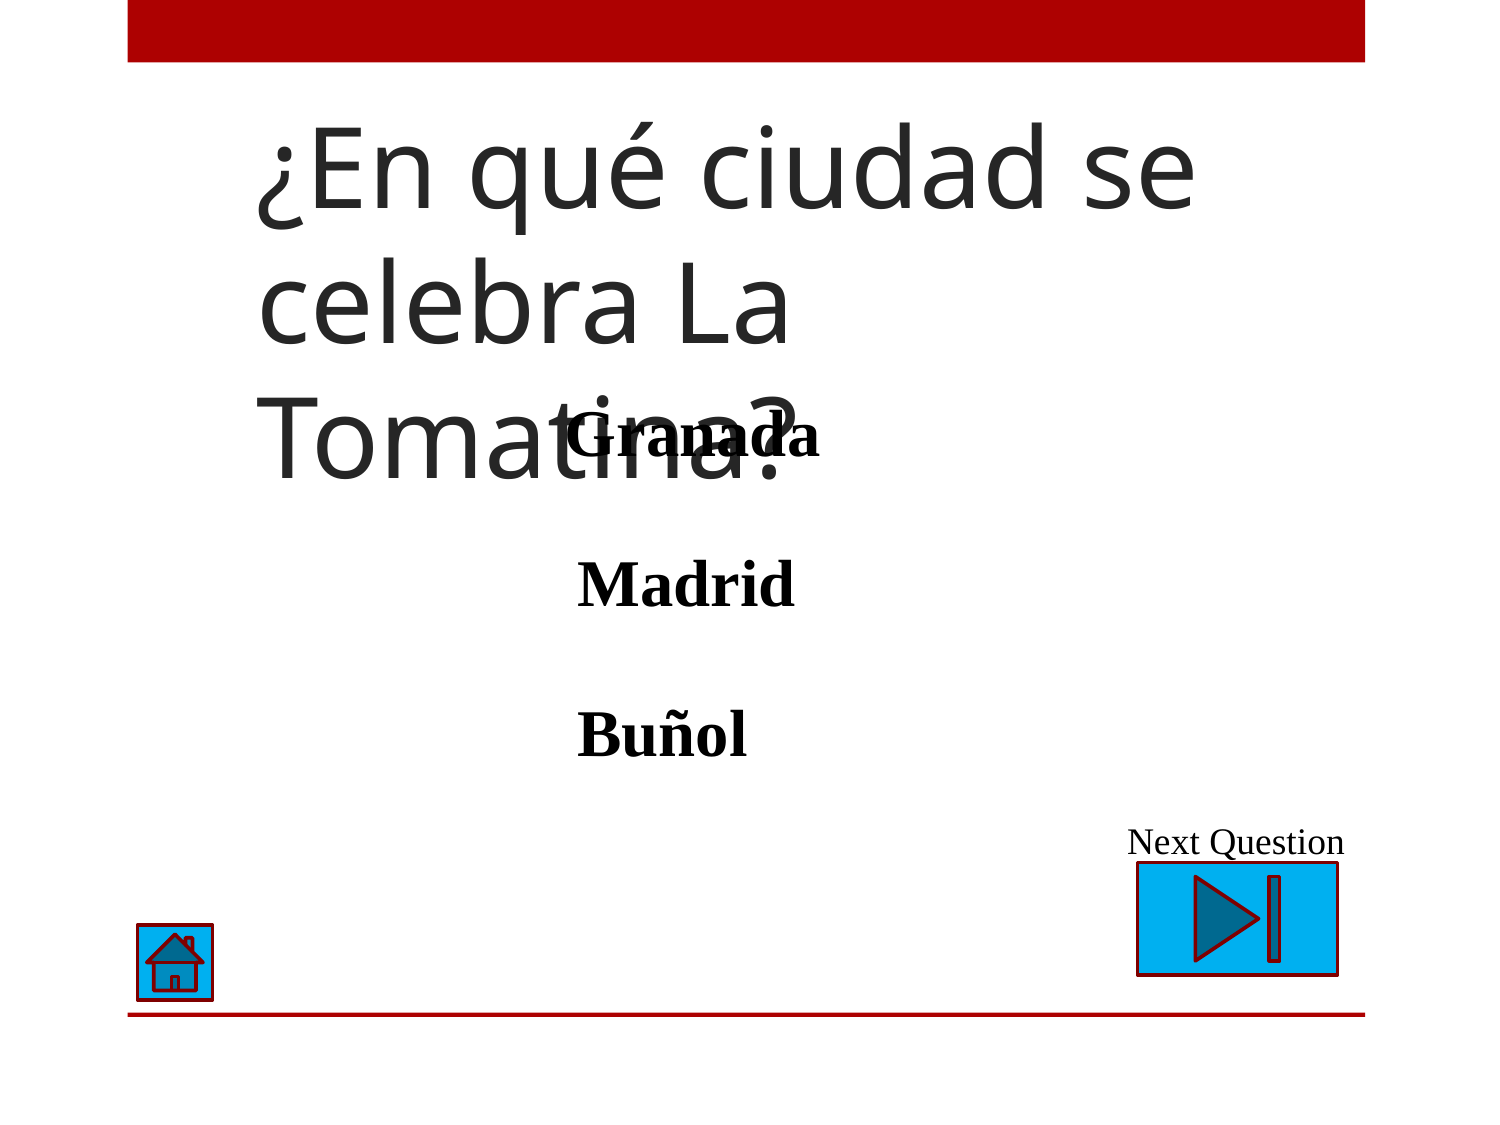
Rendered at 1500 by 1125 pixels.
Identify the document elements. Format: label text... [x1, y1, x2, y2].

text_box [549, 375, 838, 471]
text_box Next Question [1112, 801, 1400, 870]
text_box [137, 924, 213, 1000]
text_box [549, 662, 775, 771]
text_box [1137, 870, 1338, 976]
text_box Buñol [562, 675, 850, 778]
title ¿En qué ciudad se celebra La Tomatina? [241, 81, 1355, 374]
text_box Madrid [562, 525, 850, 628]
text_box [549, 525, 838, 621]
text_box Granada [549, 471, 838, 478]
